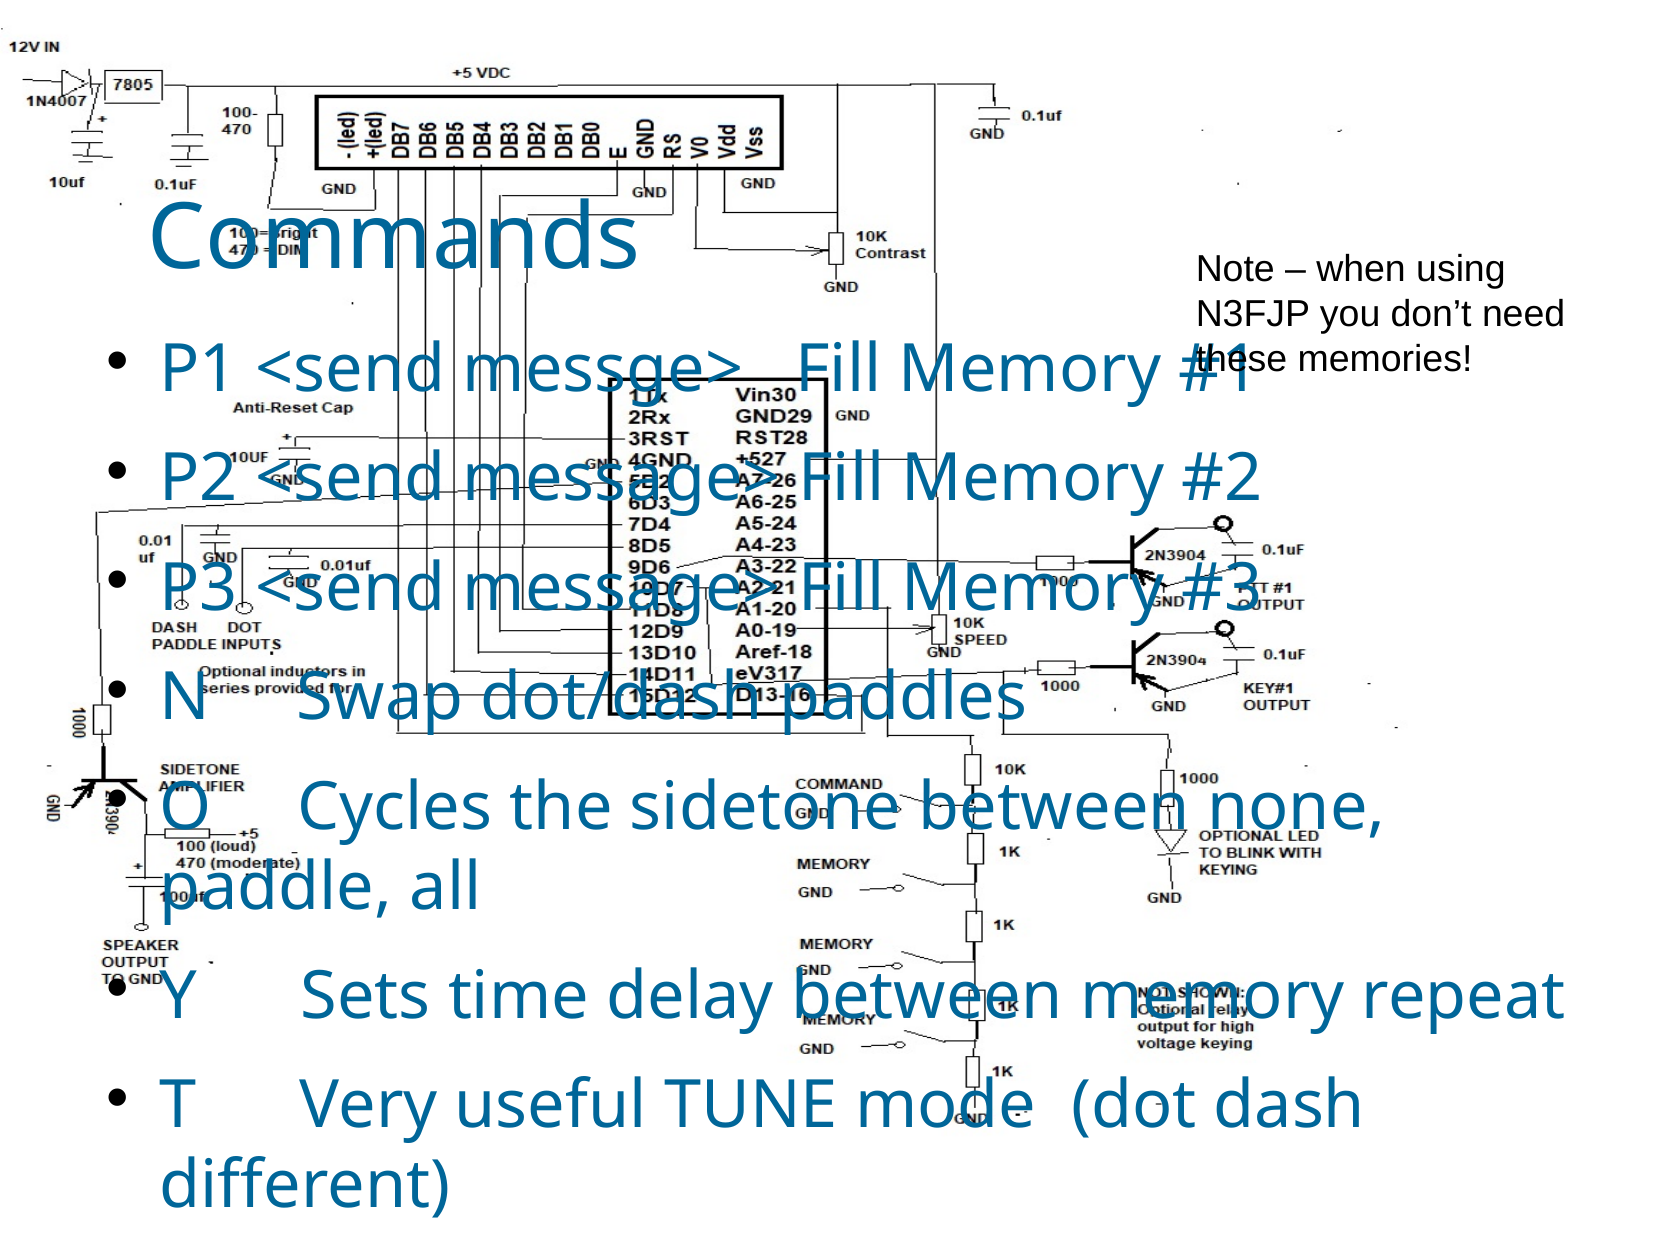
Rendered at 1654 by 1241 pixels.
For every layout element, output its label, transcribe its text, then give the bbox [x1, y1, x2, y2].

title Commands [147, 173, 1506, 290]
text_box Note – when using N3FJP you don’t need these memories! [1181, 236, 1624, 377]
list P1 <send messge> Fill Memory #1 P2 <send message> Fill Memory #2 P3 <send message> Fill Memory #3 N Swap dot/dash paddles O Cycles the sidetone between none, paddle, all Y Sets time delay between memory repeat T Very useful TUNE mode (dot dash different) [88, 324, 1595, 1241]
picture [0, 0, 1654, 1241]
